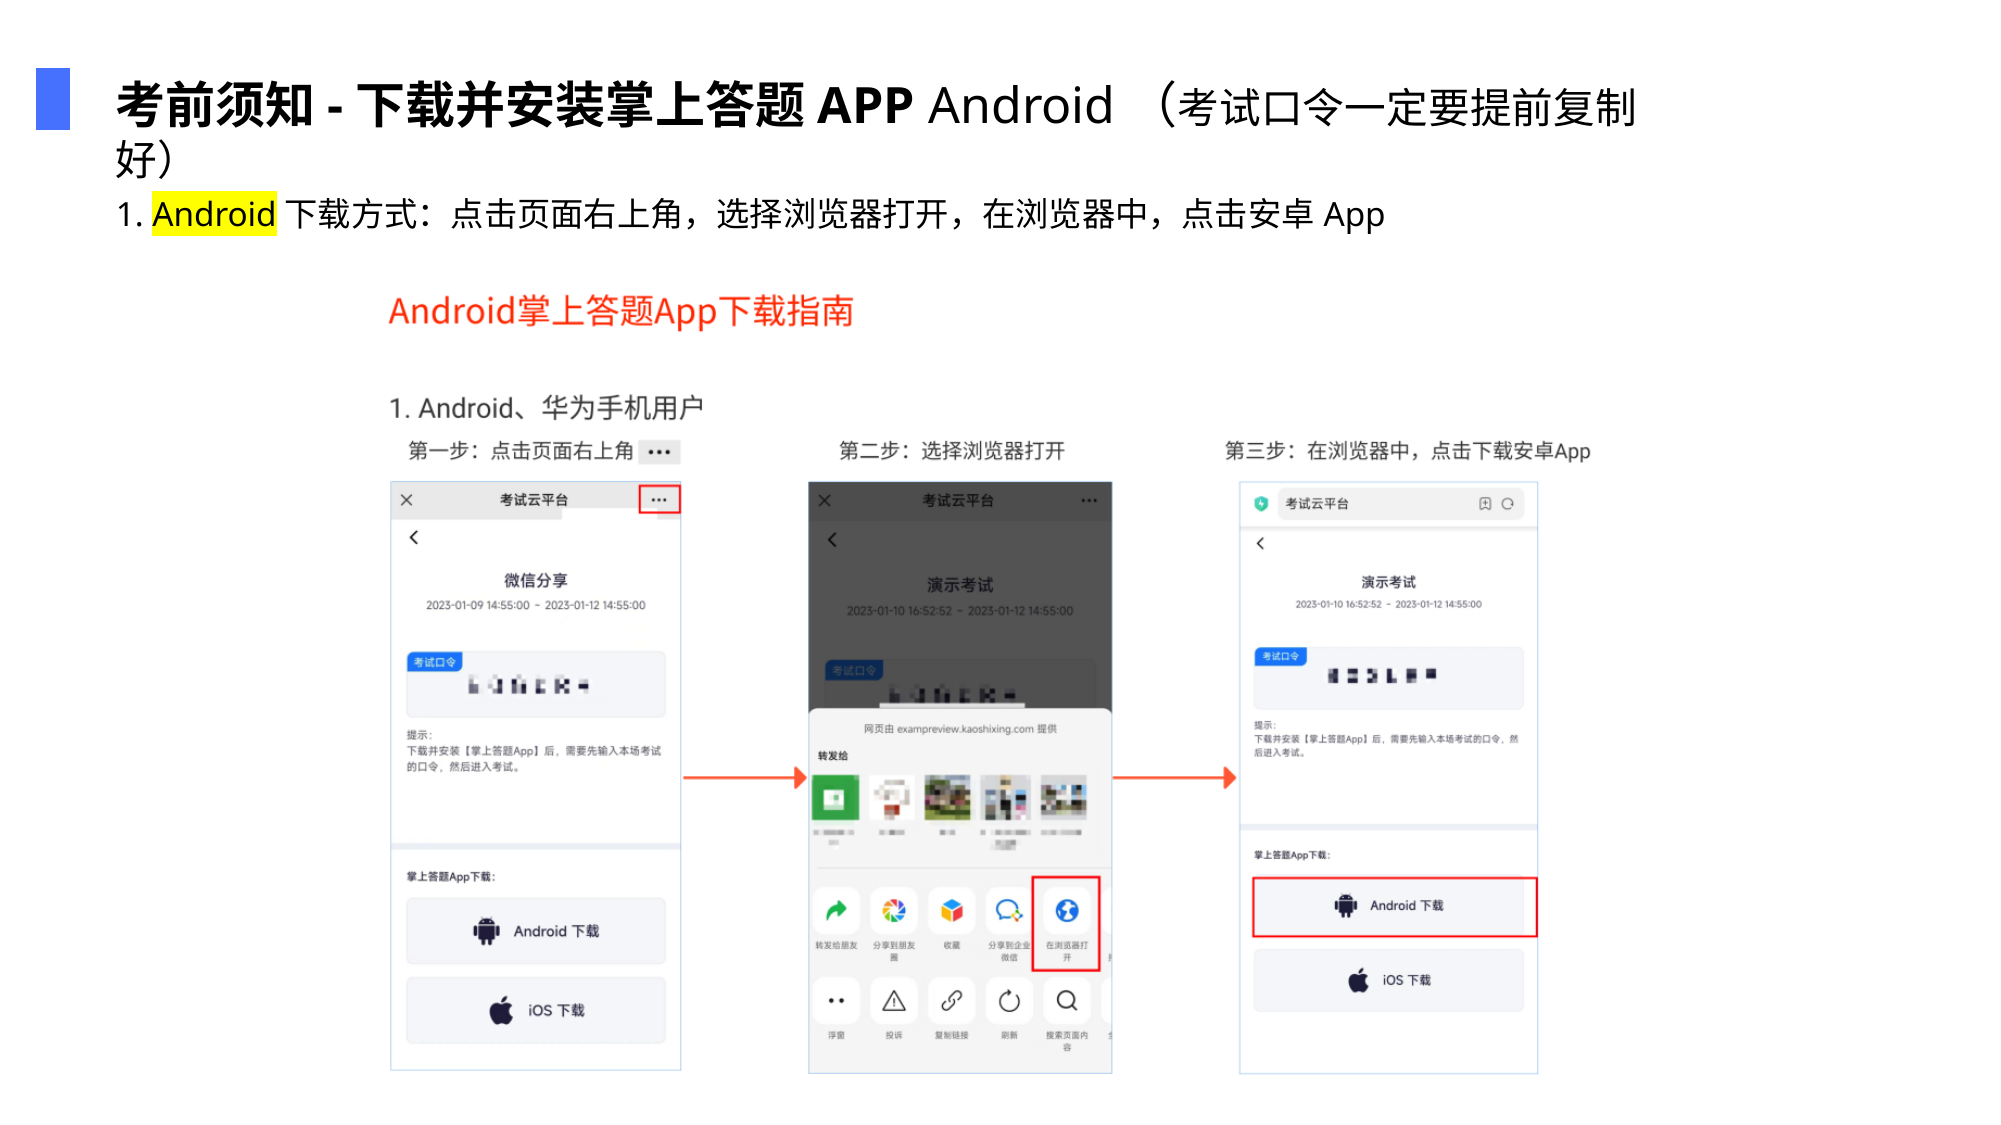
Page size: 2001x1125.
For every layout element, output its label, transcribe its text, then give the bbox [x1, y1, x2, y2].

text_box 1. Android下载方式：点击页面右上角，选择浏览器打开，在浏览器中，点击安卓App [101, 185, 1589, 241]
text_box 考前须知-下载并安装掌上答题APP Android（考试口令一定要提前复制好） [101, 66, 1669, 192]
picture [311, 241, 1689, 1125]
